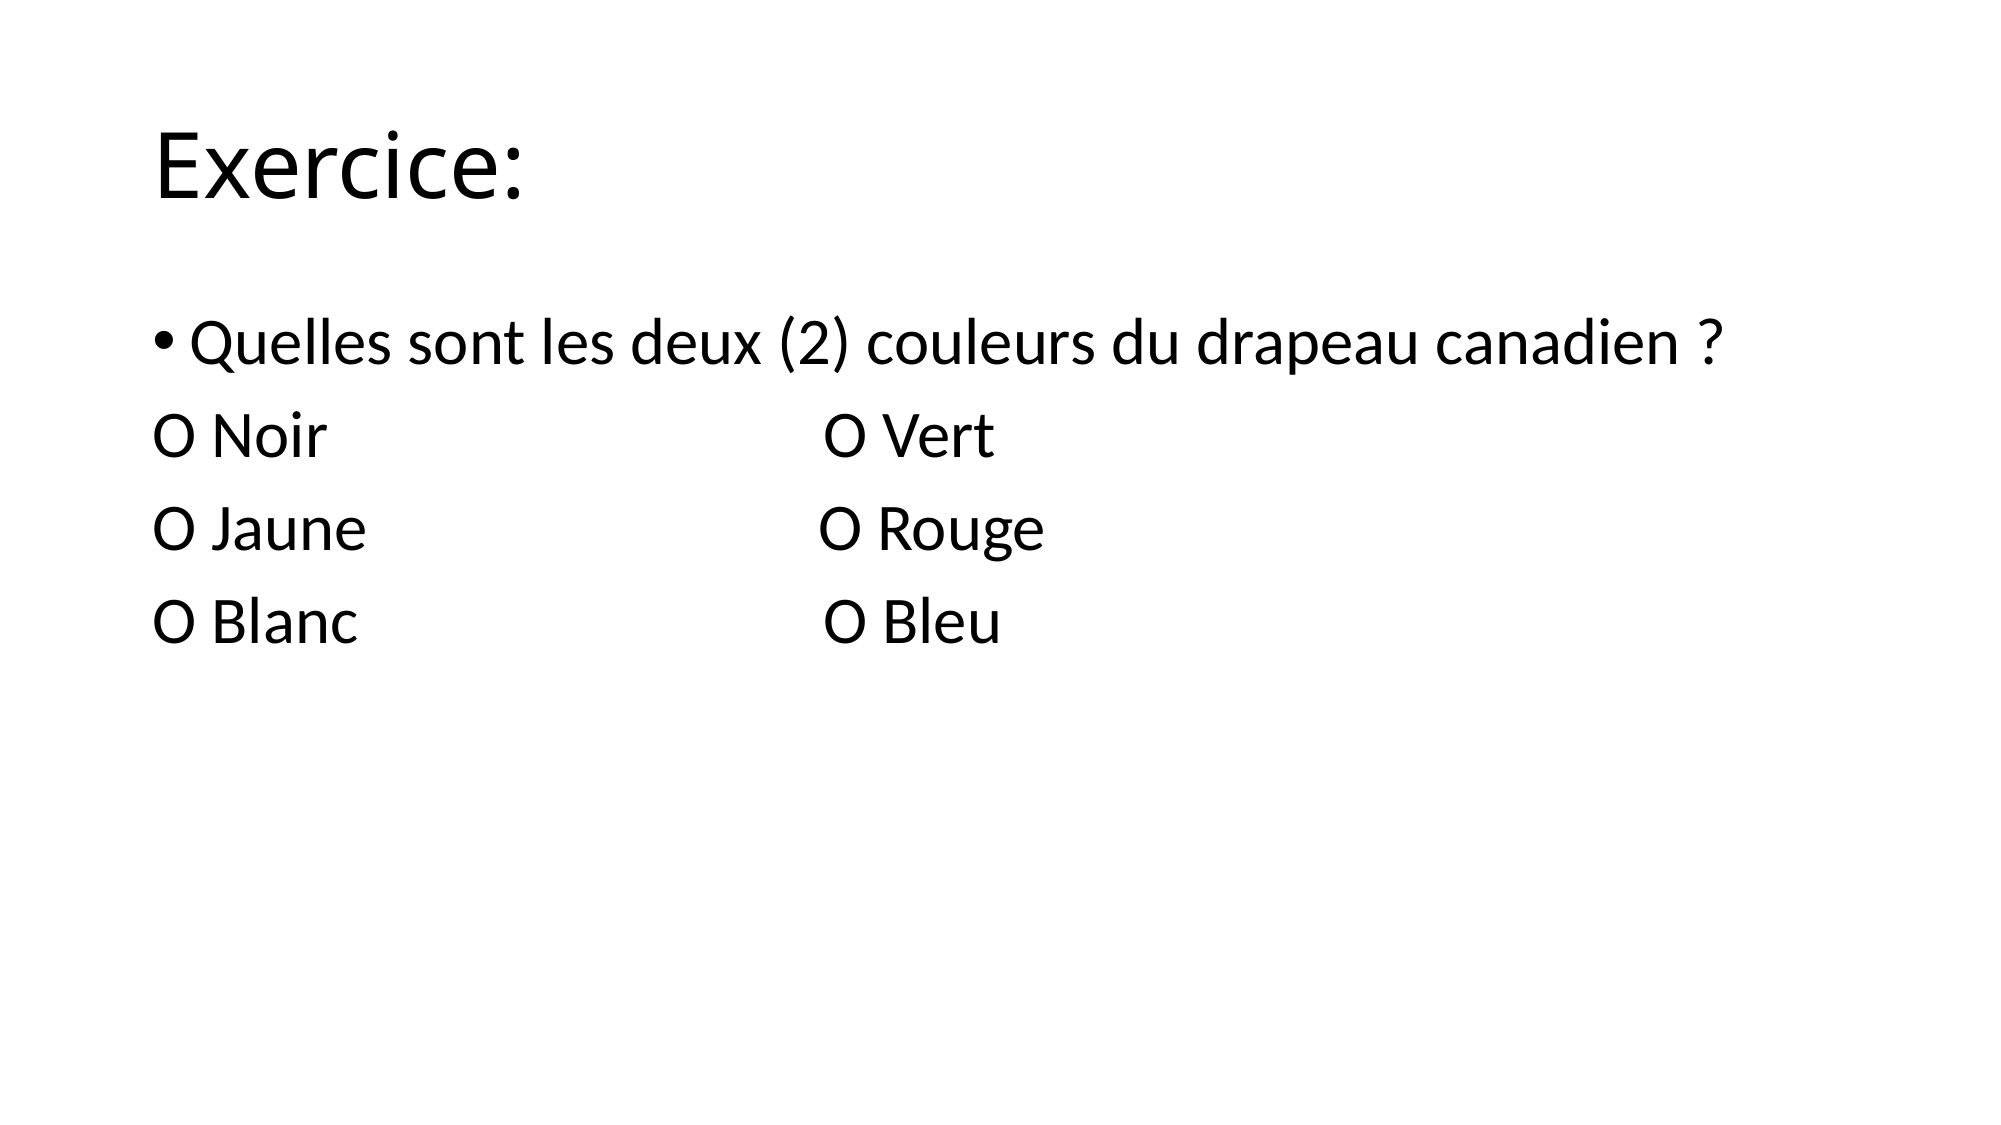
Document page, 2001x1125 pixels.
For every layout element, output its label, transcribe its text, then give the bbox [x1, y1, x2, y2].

title Exercice: [137, 59, 1863, 278]
list Quelles sont les deux (2) couleurs du drapeau canadien ? O Noir O Vert O Jaune O Rouge O Blanc O Bleu [137, 299, 1863, 823]
